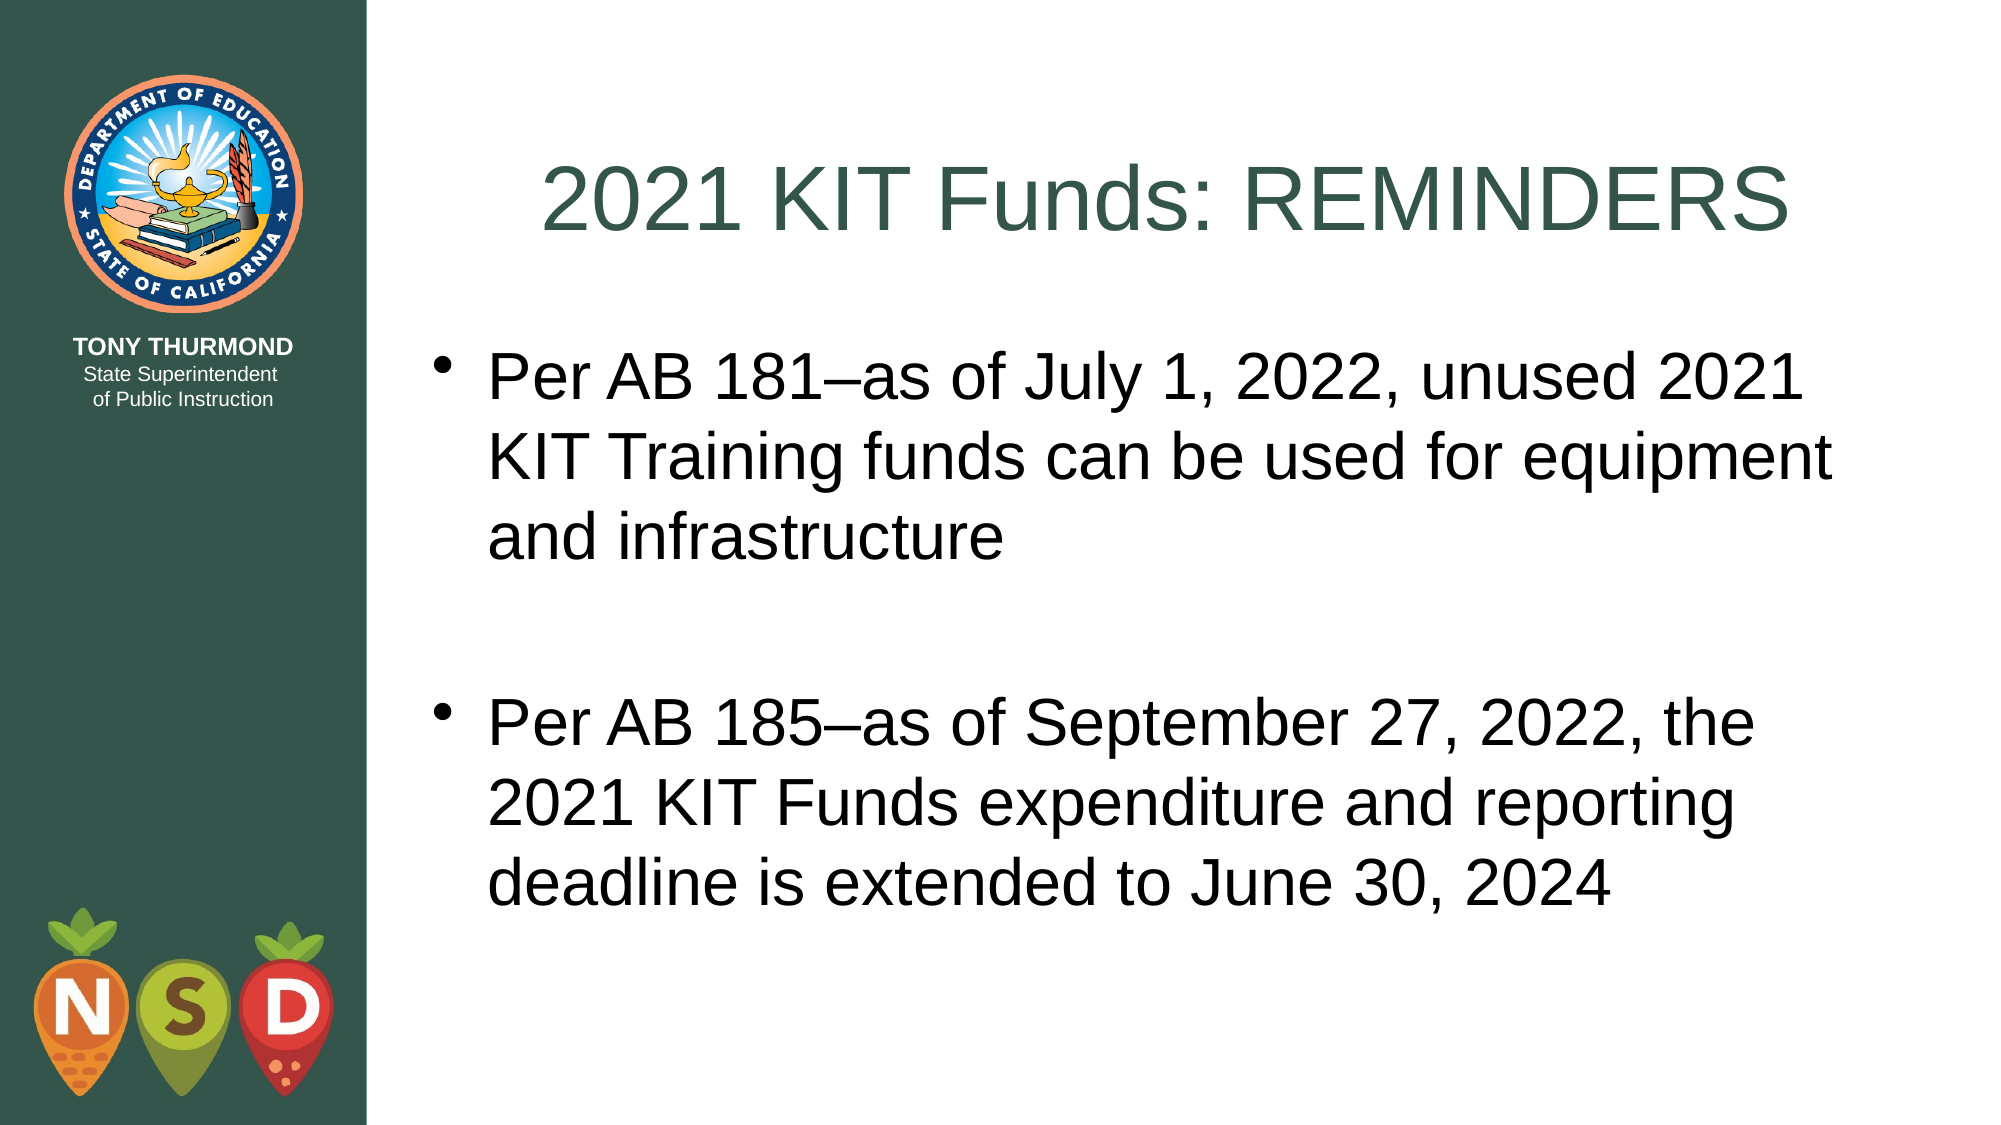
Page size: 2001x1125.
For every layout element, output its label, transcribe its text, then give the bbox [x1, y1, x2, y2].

picture [64, 74, 303, 313]
picture [13, 892, 354, 1108]
title 2021 KIT Funds: REMINDERS [416, 99, 1917, 288]
list Per AB 181–as of July 1, 2022, unused 2021 KIT Training funds can be used for equipment and infrastructure Per AB 185–as of September 27, 2022, the 2021 KIT Funds expenditure and reporting deadline is extended to June 30, 2024 [416, 324, 1917, 1000]
